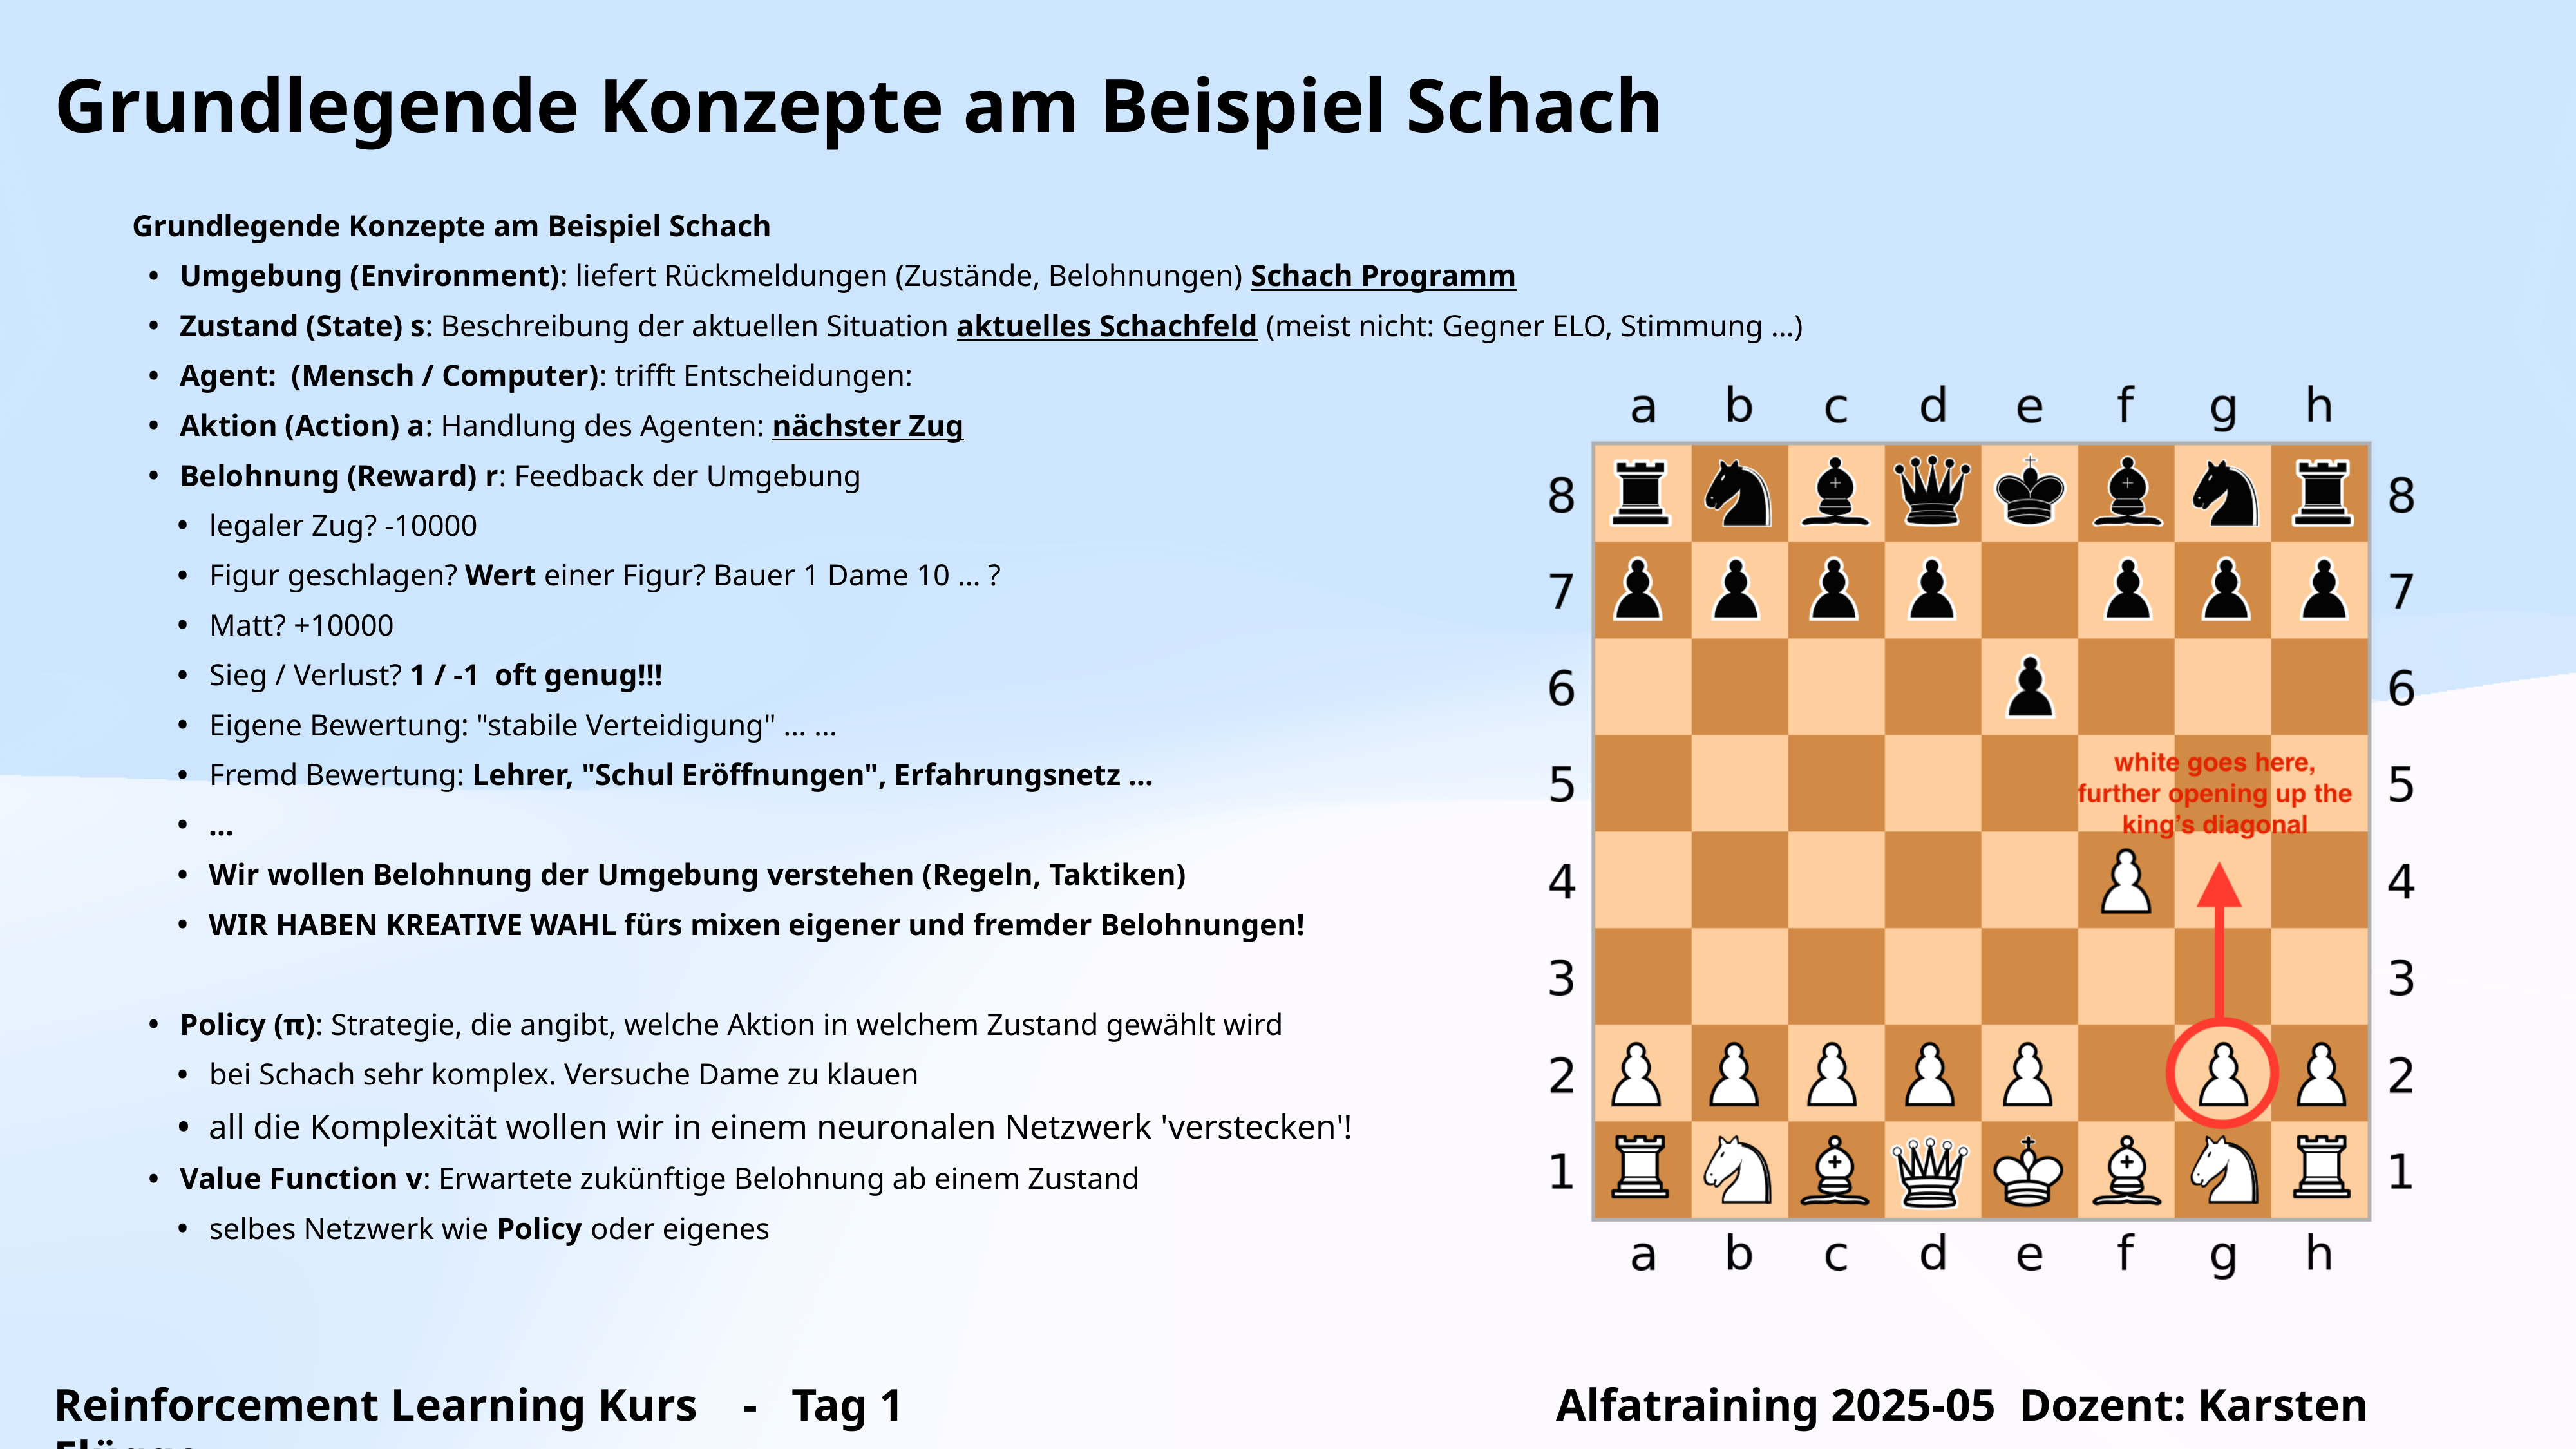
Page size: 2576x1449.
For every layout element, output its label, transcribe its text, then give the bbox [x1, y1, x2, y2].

list Reinforcement Learning Kurs - Tag 1 Alfatraining 2025-05 Dozent: Karsten Flügge [48, 1371, 2528, 1440]
subtitle Grundlegende Konzepte am Beispiel Schach [48, 52, 2371, 160]
picture [0, 0, 2576, 1449]
text_box Grundlegende Konzepte am Beispiel Schach Umgebung (Environment): liefert Rückmeldungen (Zustände, Belohnungen) Schach Programm Zustand (State) s: Beschreibung der aktuellen Situation aktuelles Schachfeld (meist nicht: Gegner ELO, Stimmung …) Agent: (Mensch / Computer): trifft Entscheidungen: Aktion (Action) a: Handlung des Agenten: nächster Zug Belohnung (Reward) r: Feedback der Umgebung legaler Zug? -10000 Figur geschlagen? Wert einer Figur? Bauer 1 Dame 10 … ? Matt? +10000 Sieg / Verlust? 1 / -1 oft genug!!! Eigene Bewertung: "stabile Verteidigung" … … Fremd Bewertung: Lehrer, "Schul Eröffnungen", Erfahrungsnetz … … Wir wollen Belohnung der Umgebung verstehen (Regeln, Taktiken) WIR HABEN KREATIVE WAHL fürs mixen eigener und fremder Belohnungen! Policy (π): Strategie, die angibt, welche Aktion in welchem Zustand gewählt wird bei Schach sehr komplex. Versuche Dame zu klauen all die Komplexität wollen wir in einem neuronalen Netzwerk 'verstecken'! Value Function v: Erwartete zukünftige Belohnung ab einem Zustand selbes Netzwerk wie Policy oder eigenes [127, 202, 2449, 1329]
